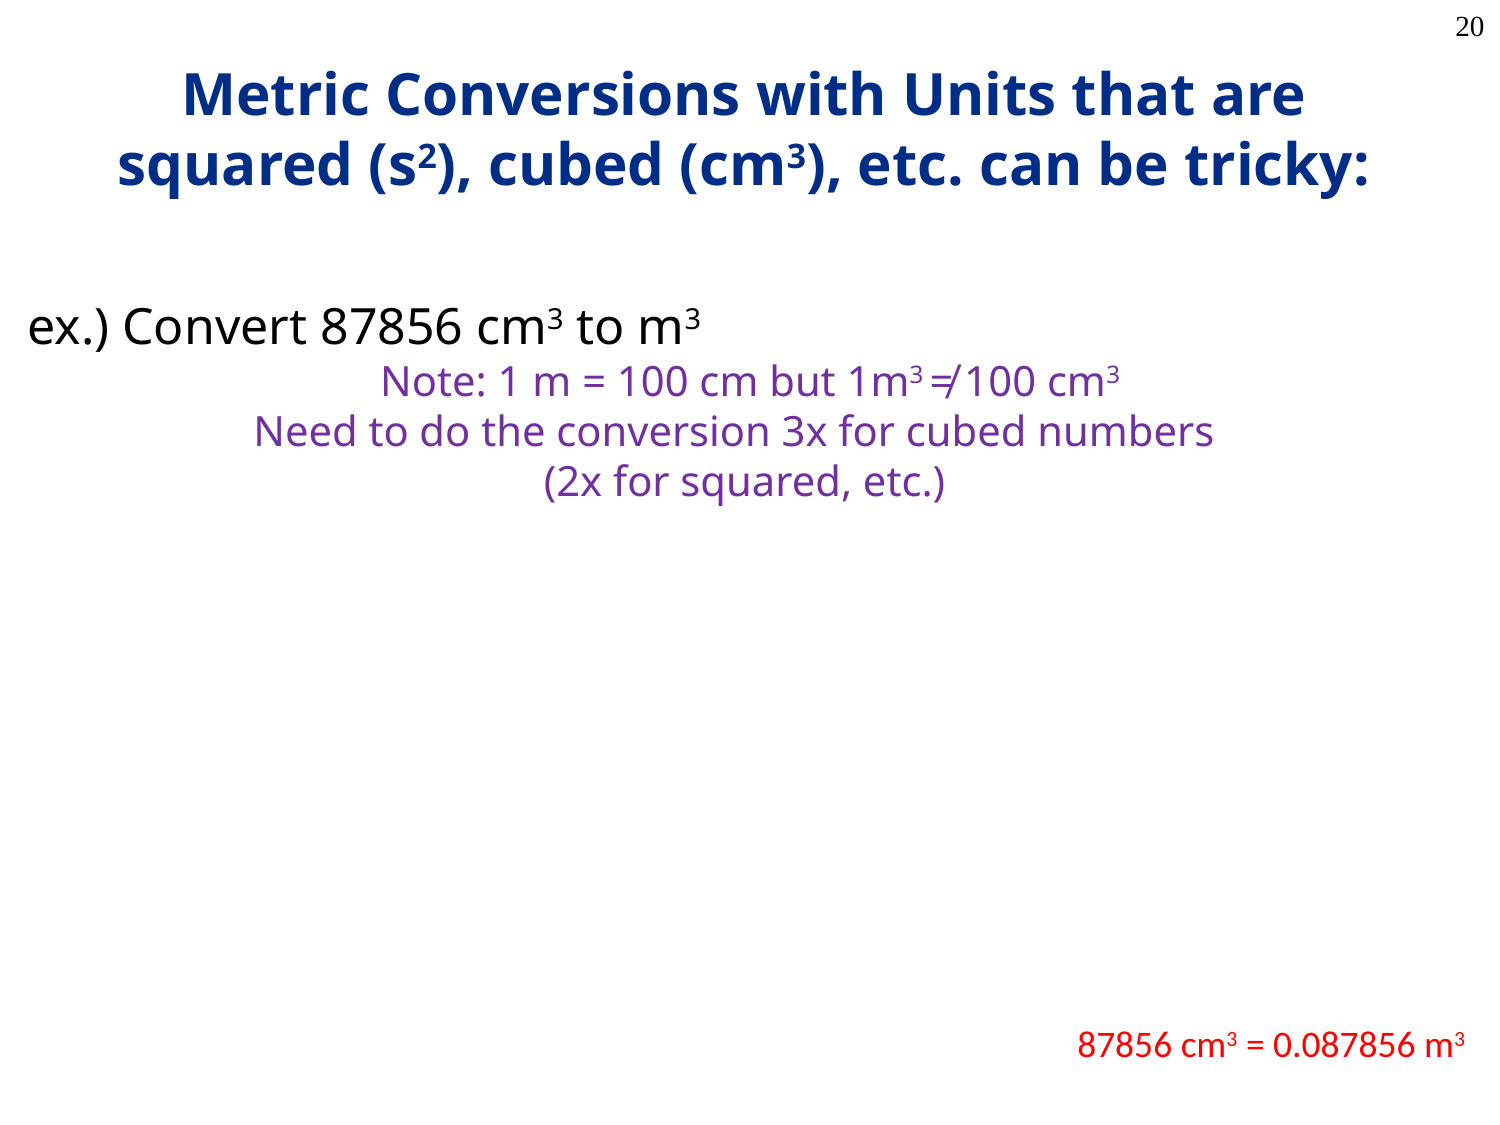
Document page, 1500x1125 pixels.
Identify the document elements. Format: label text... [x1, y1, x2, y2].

text_box Metric Conversions with Units that are squared (s2), cubed (cm3), etc. can be tricky: [50, 49, 1438, 205]
text_box ex.) Convert 87856 cm3 to m3 Note: 1 m = 100 cm but 1m3 ≠ 100 cm3 Need to do the conversion 3x for cubed numbers (2x for squared, etc.) [12, 287, 1488, 513]
slide_number 20 [1312, 0, 1500, 50]
text_box 87856 cm3 = 0.087856 m3 [1062, 1012, 1488, 1073]
